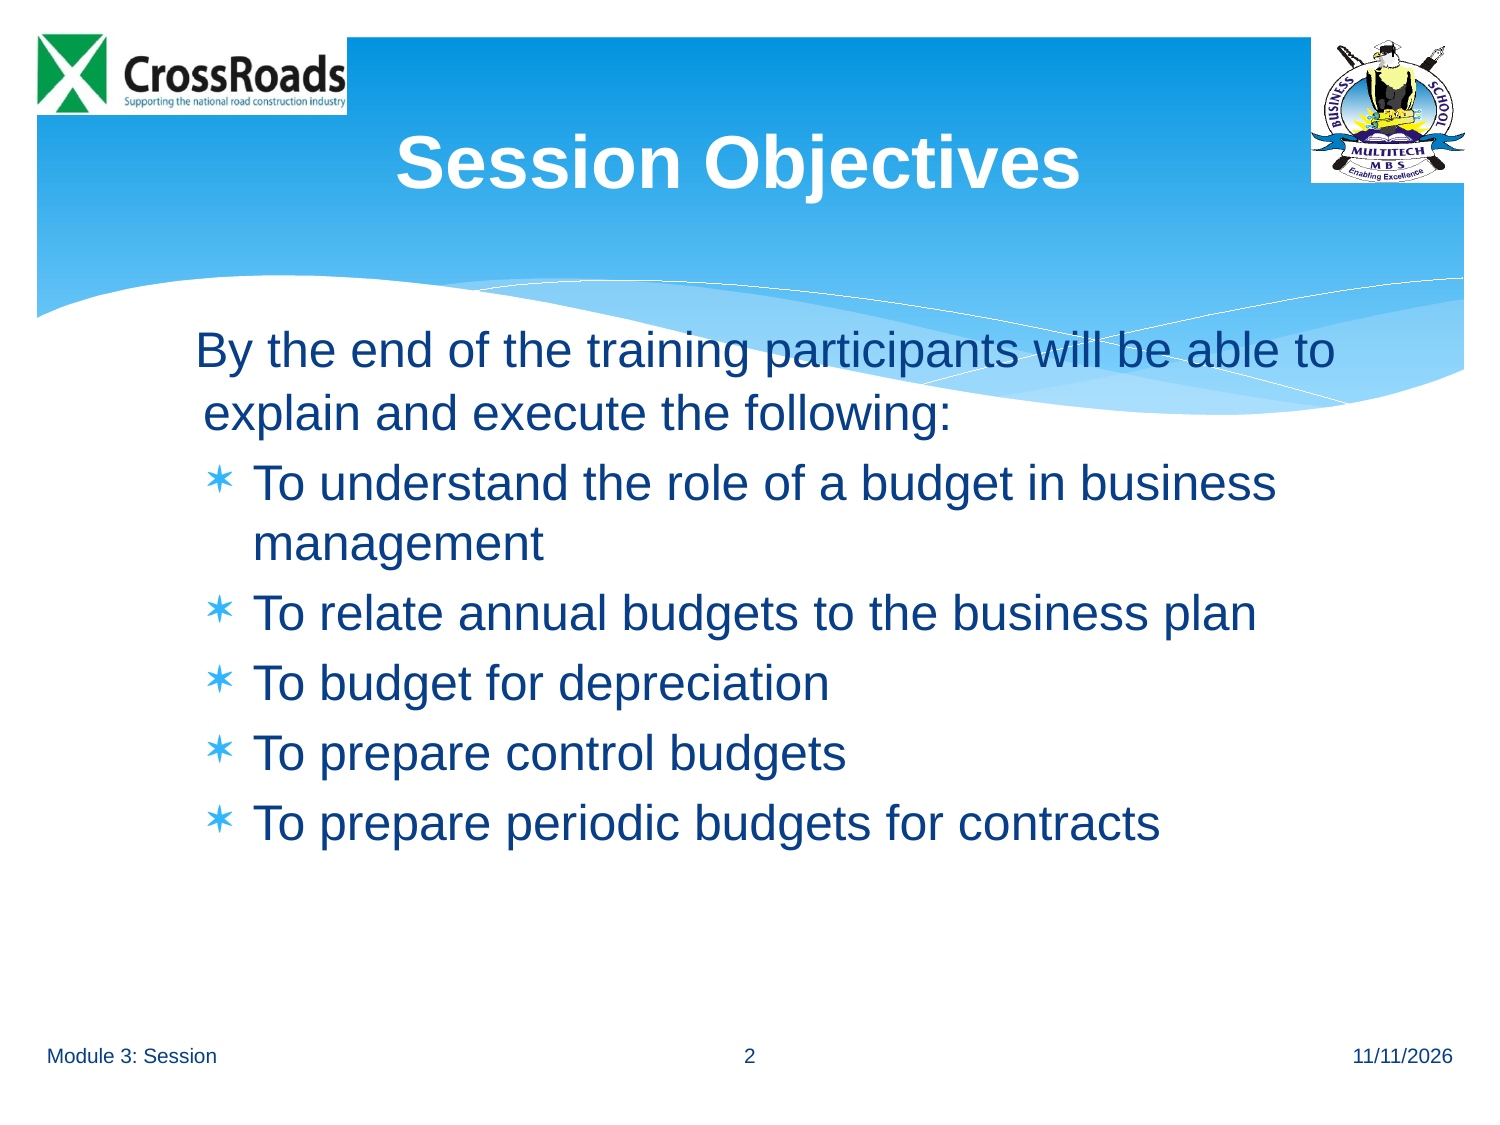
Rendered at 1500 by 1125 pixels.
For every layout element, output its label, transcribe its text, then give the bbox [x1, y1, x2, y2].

title Session Objectives [75, 55, 1425, 261]
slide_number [847, 1025, 1469, 1086]
list By the end of the training participants will be able to explain and execute the following: To understand the role of a budget in business management To relate annual budgets to the business plan To budget for depreciation To prepare control budgets To prepare periodic budgets for contracts [143, 292, 1359, 1005]
picture [37, 32, 347, 115]
slide_number 2 [654, 1025, 846, 1086]
footer Module 3: Session [31, 1025, 653, 1086]
